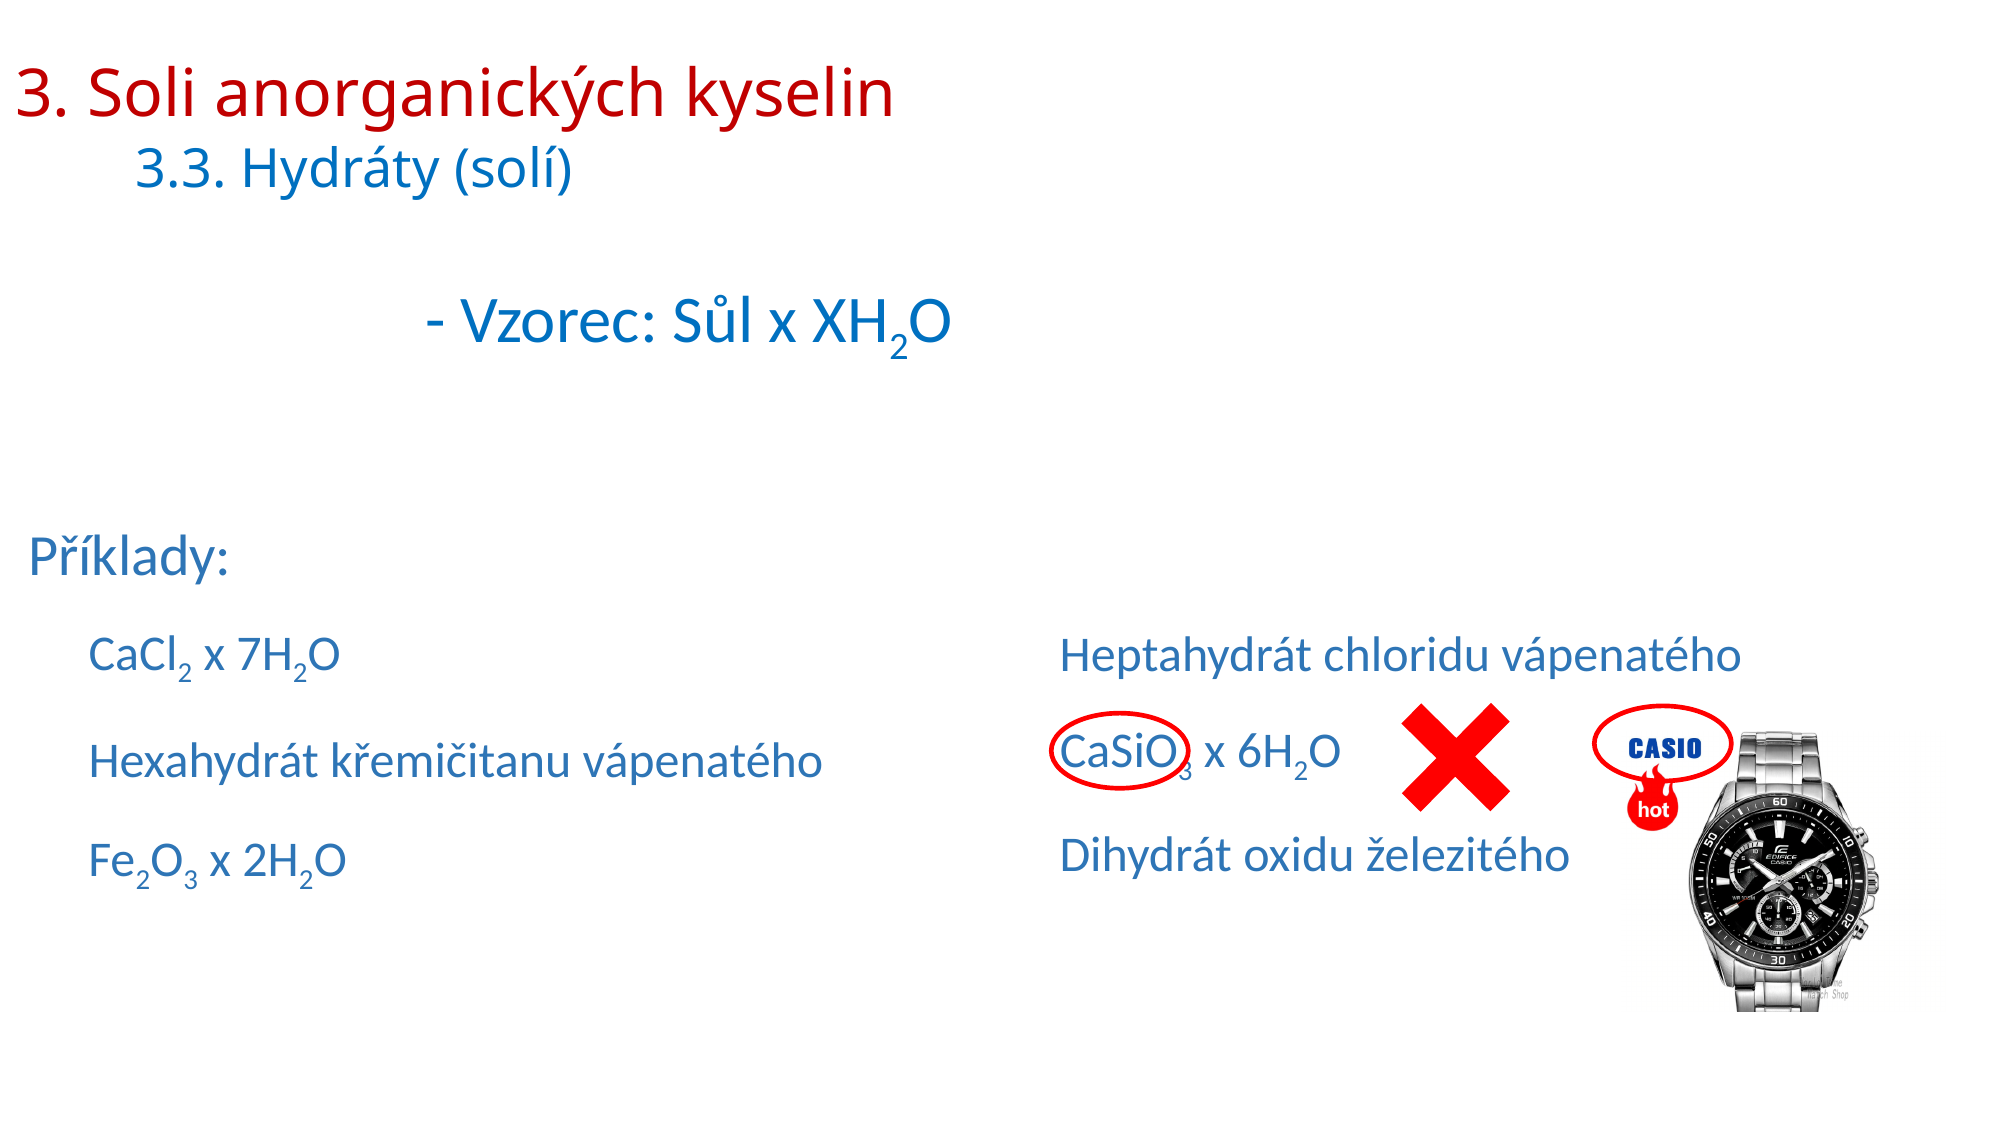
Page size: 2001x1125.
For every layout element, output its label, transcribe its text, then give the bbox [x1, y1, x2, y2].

text_box Dihydrát oxidu železitého [1044, 799, 1621, 904]
text_box - Vzorec: Sůl x XH2O [410, 268, 968, 375]
text_box [1401, 702, 1511, 812]
text_box CaSiO3 x 6H2O [1044, 699, 1695, 799]
text_box CaCl2 x 7H2O [73, 602, 735, 705]
text_box Hexahydrát křemičitanu vápenatého [73, 705, 849, 810]
text_box Příklady: [12, 502, 1116, 743]
text_box [1050, 712, 1190, 790]
picture [1621, 731, 1946, 1012]
title 3. Soli anorganických kyselin 3.3. Hydráty (solí) [0, 51, 1725, 269]
text_box Heptahydrát chloridu vápenatého [1044, 599, 1933, 704]
text_box Fe2O3 x 2H2O [73, 808, 632, 913]
text_box [1593, 704, 1729, 775]
